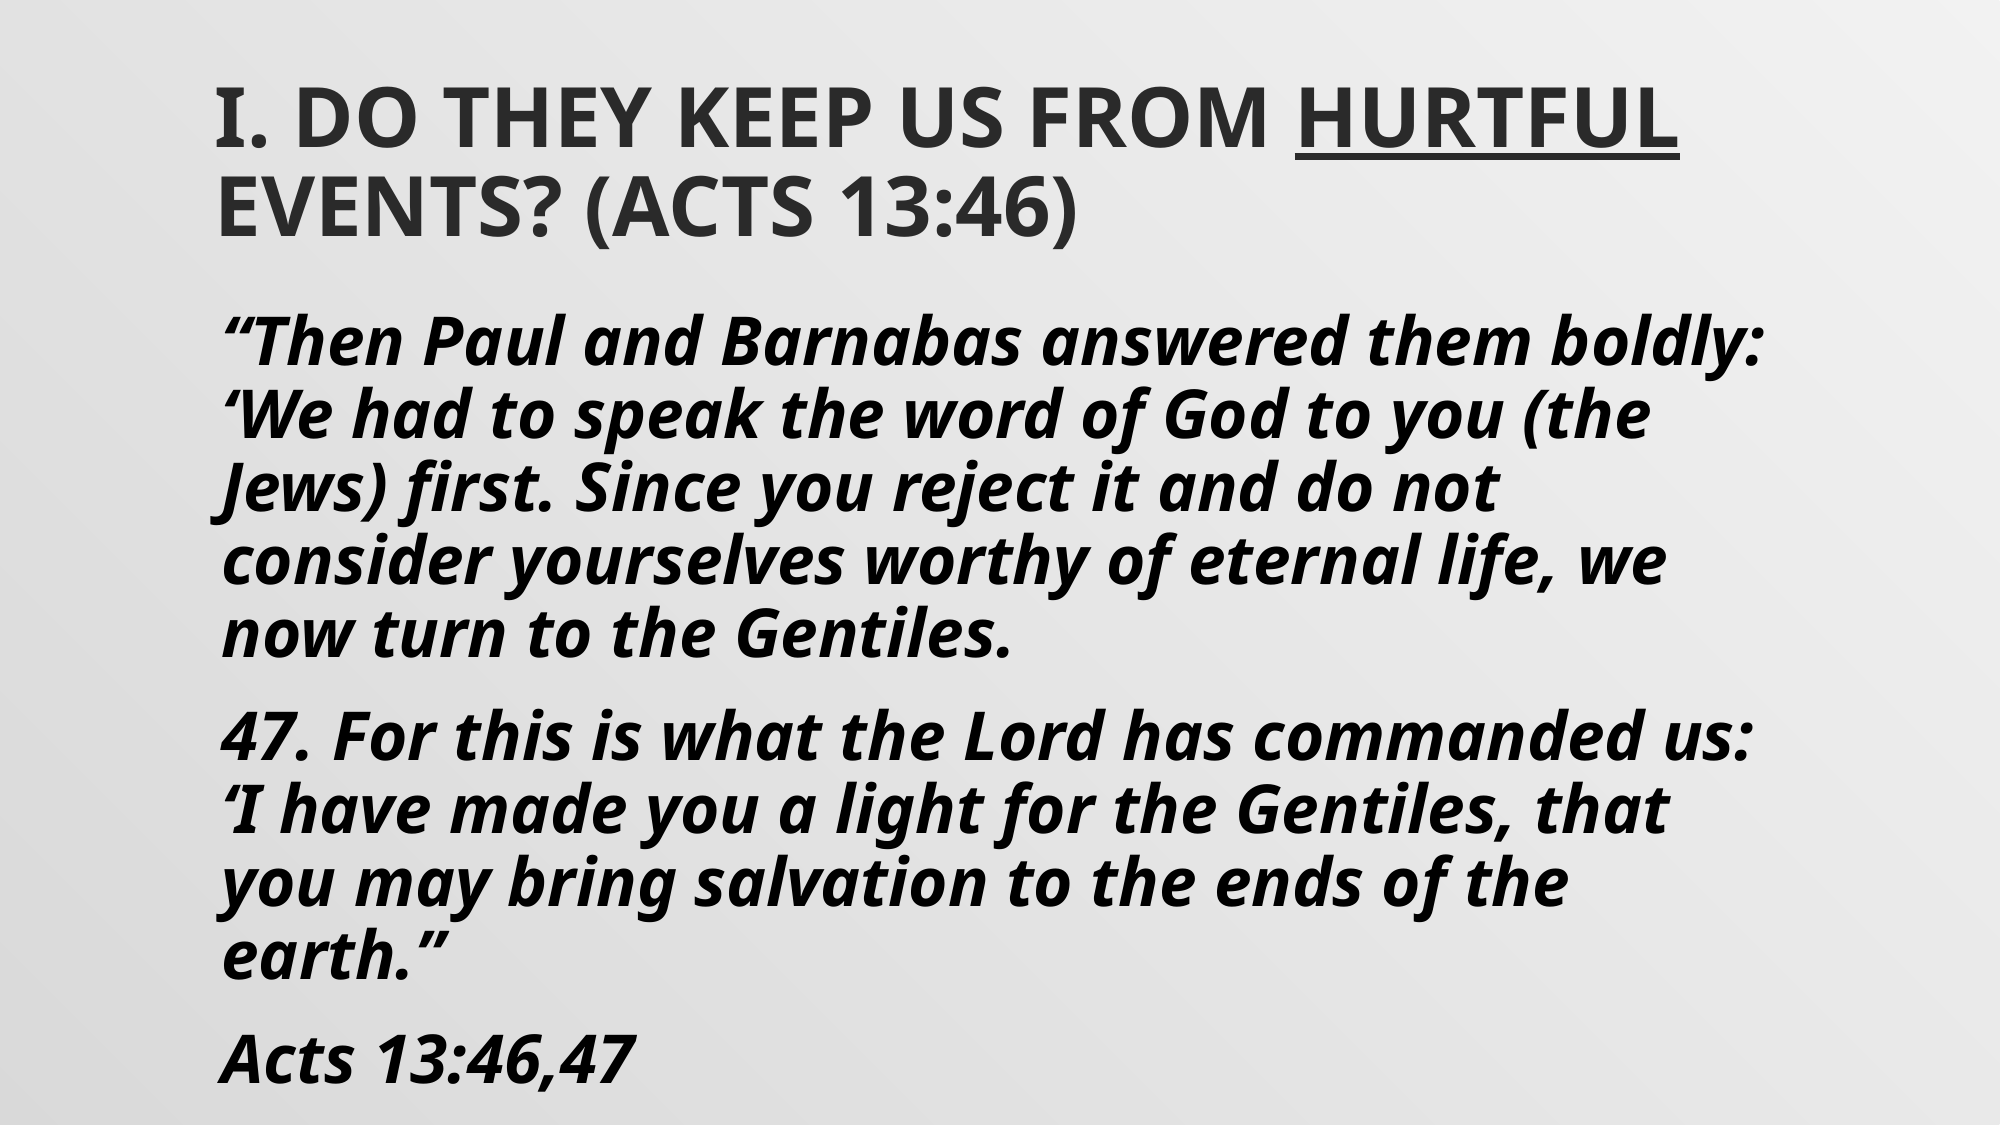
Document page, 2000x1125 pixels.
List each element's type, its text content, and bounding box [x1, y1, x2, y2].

list “Then Paul and Barnabas answered them boldly: ‘We had to speak the word of God to you (the Jews) first. Since you reject it and do not consider yourselves worthy of eternal life, we now turn to the Gentiles. 47. For this is what the Lord has commanded us: ‘I have made you a light for the Gentiles, that you may bring salvation to the ends of the earth.” Acts 13:46,47 [199, 299, 1800, 1106]
title I. DO THEY KEEP US FROM HURTFUL EVENTS? (Acts 13:46) [199, 45, 1800, 263]
